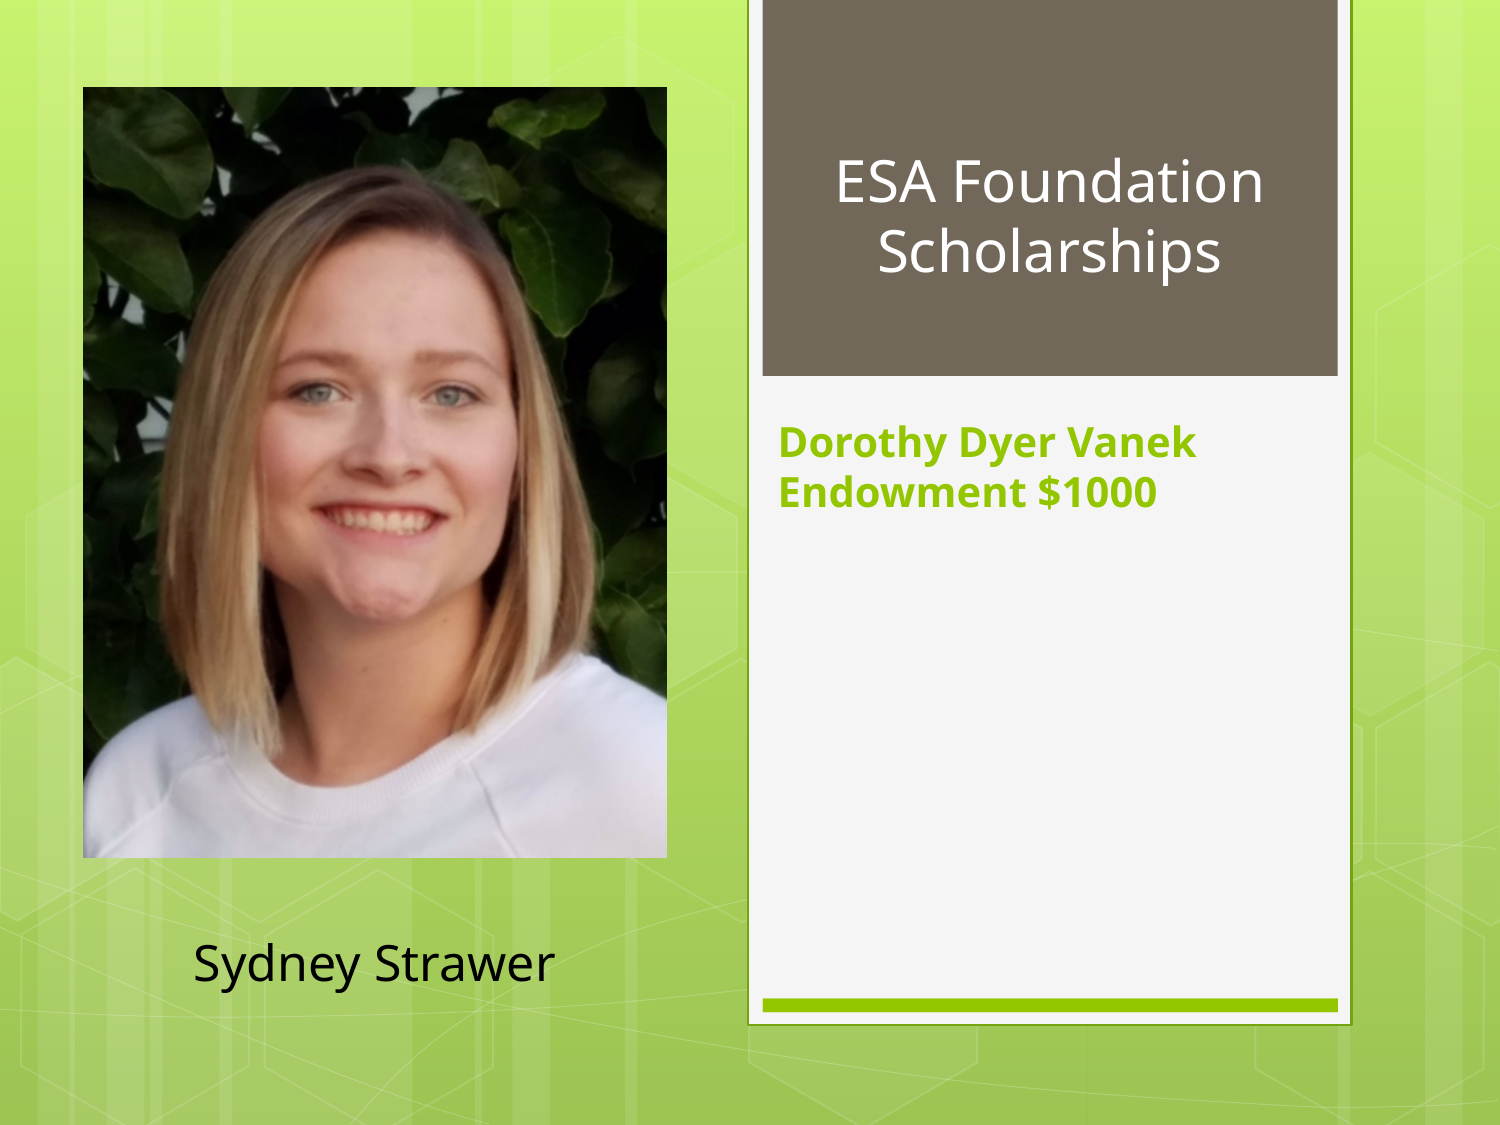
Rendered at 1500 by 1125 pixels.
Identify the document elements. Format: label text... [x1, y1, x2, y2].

picture [83, 87, 667, 858]
title Dorothy Dyer Vanek Endowment $1000 [762, 362, 1307, 524]
text_box Sydney Strawer [37, 924, 713, 999]
text_box ESA Foundation Scholarships [774, 136, 1325, 292]
